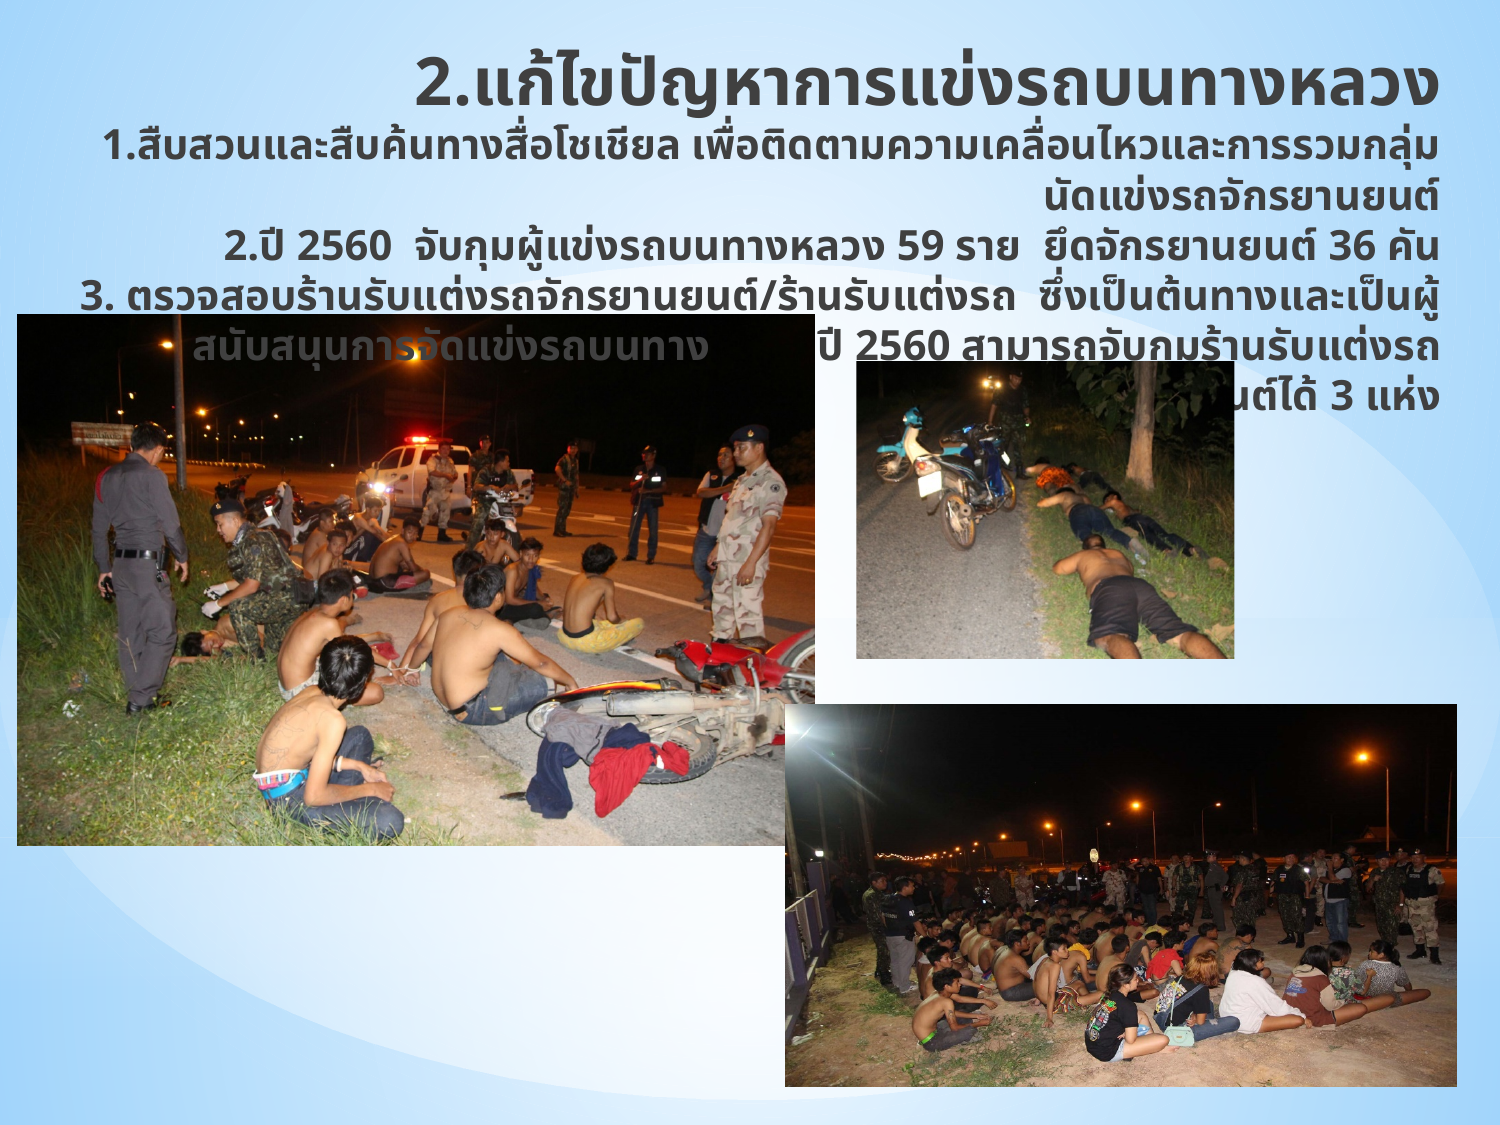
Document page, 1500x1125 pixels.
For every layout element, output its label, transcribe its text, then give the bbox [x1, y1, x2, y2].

picture [785, 703, 1457, 1087]
text_box 2.แก้ไขปัญหาการแข่งรถบนทางหลวง 1.สืบสวนและสืบค้นทางสื่อโชเชียล เพื่อติดตามความเคลื่อนไหวและการรวมกลุ่มนัดแข่งรถจักรยานยนต์ 2.ปี 2560 จับกุมผู้แข่งรถบนทางหลวง 59 ราย ยึดจักรยานยนต์ 36 คัน 3. ตรวจสอบร้านรับแต่งรถจักรยานยนต์/ร้านรับแต่งรถ ซึ่งเป็นต้นทางและเป็นผู้สนับสนุนการจัดแข่งรถบนทาง ปี 2560 สามารถจับกุมร้านรับแต่งรถจักรยานยนต์ได้ 3 แห่ง [39, 30, 1457, 396]
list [17, 314, 816, 847]
picture [856, 361, 1235, 660]
